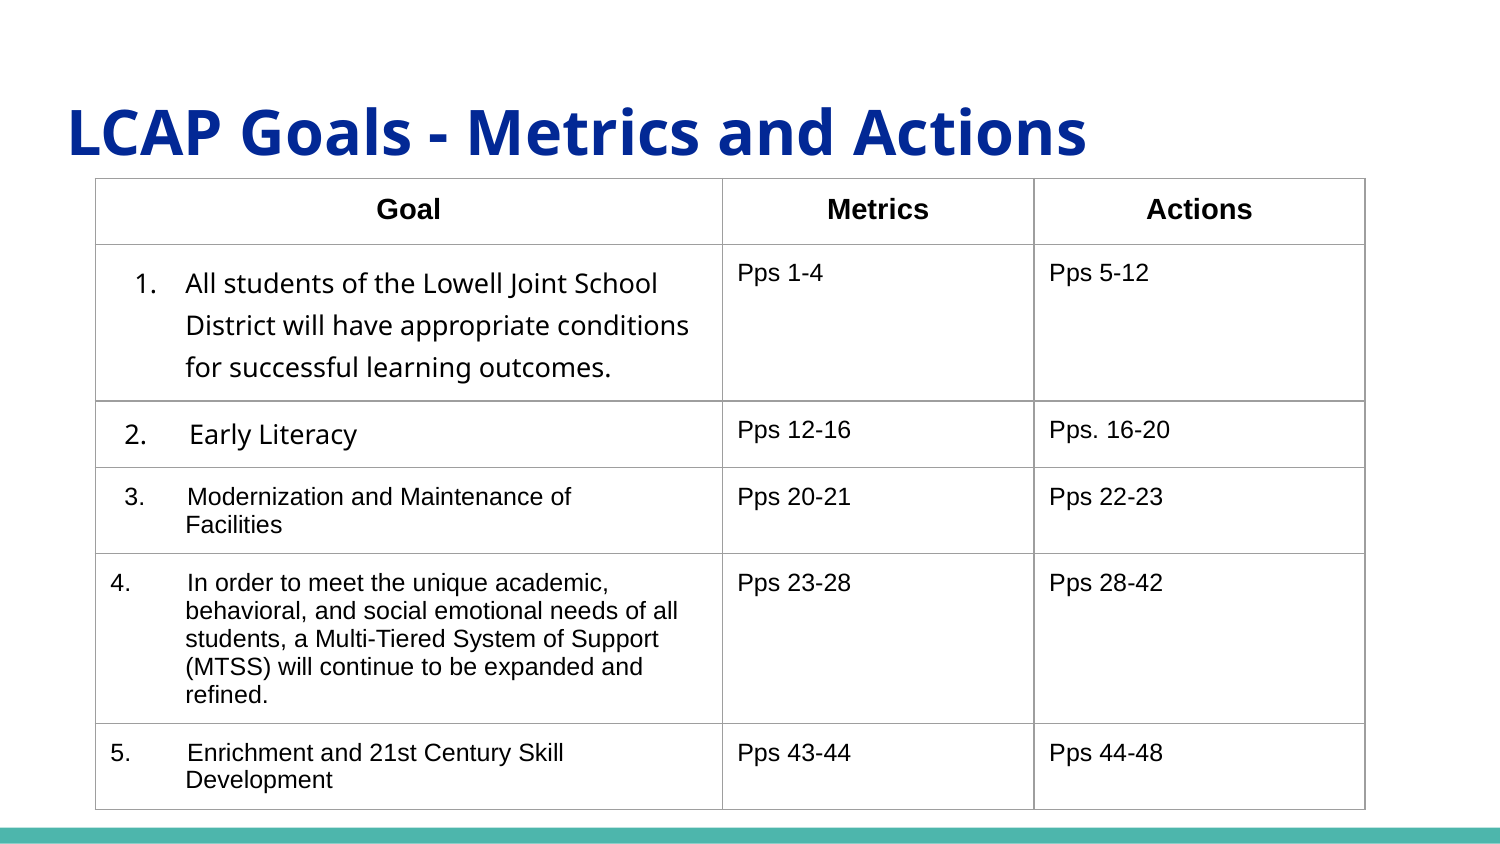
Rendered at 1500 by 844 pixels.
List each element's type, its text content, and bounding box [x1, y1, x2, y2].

table_header Goal [96, 179, 722, 244]
table_cell Pps 12-16 [723, 402, 1033, 467]
table_cell Pps 22-23 [1035, 468, 1364, 553]
table_cell 3. Modernization and Maintenance of Facilities [96, 468, 722, 553]
table_cell 4. In order to meet the unique academic, behavioral, and social emotional needs of all students, a Multi-Tiered System of Support (MTSS) will continue to be expanded and refined. [96, 554, 722, 723]
table_cell Pps 43-44 [723, 724, 1033, 809]
title LCAP Goals - Metrics and Actions [51, 72, 1449, 189]
table_header Actions [1035, 179, 1364, 244]
table_cell Pps 1-4 [723, 245, 1033, 400]
table_cell 5. Enrichment and 21st Century Skill Development [96, 724, 722, 809]
table_cell 2. Early Literacy [96, 402, 722, 467]
table_cell All students of the Lowell Joint School District will have appropriate conditions for successful learning outcomes. [96, 245, 722, 400]
table_cell Pps 23-28 [723, 554, 1033, 723]
table_cell Pps 28-42 [1035, 554, 1364, 723]
table_cell Pps 20-21 [723, 468, 1033, 553]
table_cell Pps 44-48 [1035, 724, 1364, 809]
table_cell Pps. 16-20 [1035, 402, 1364, 467]
table_cell Pps 5-12 [1035, 245, 1364, 400]
table_header Metrics [723, 179, 1033, 244]
